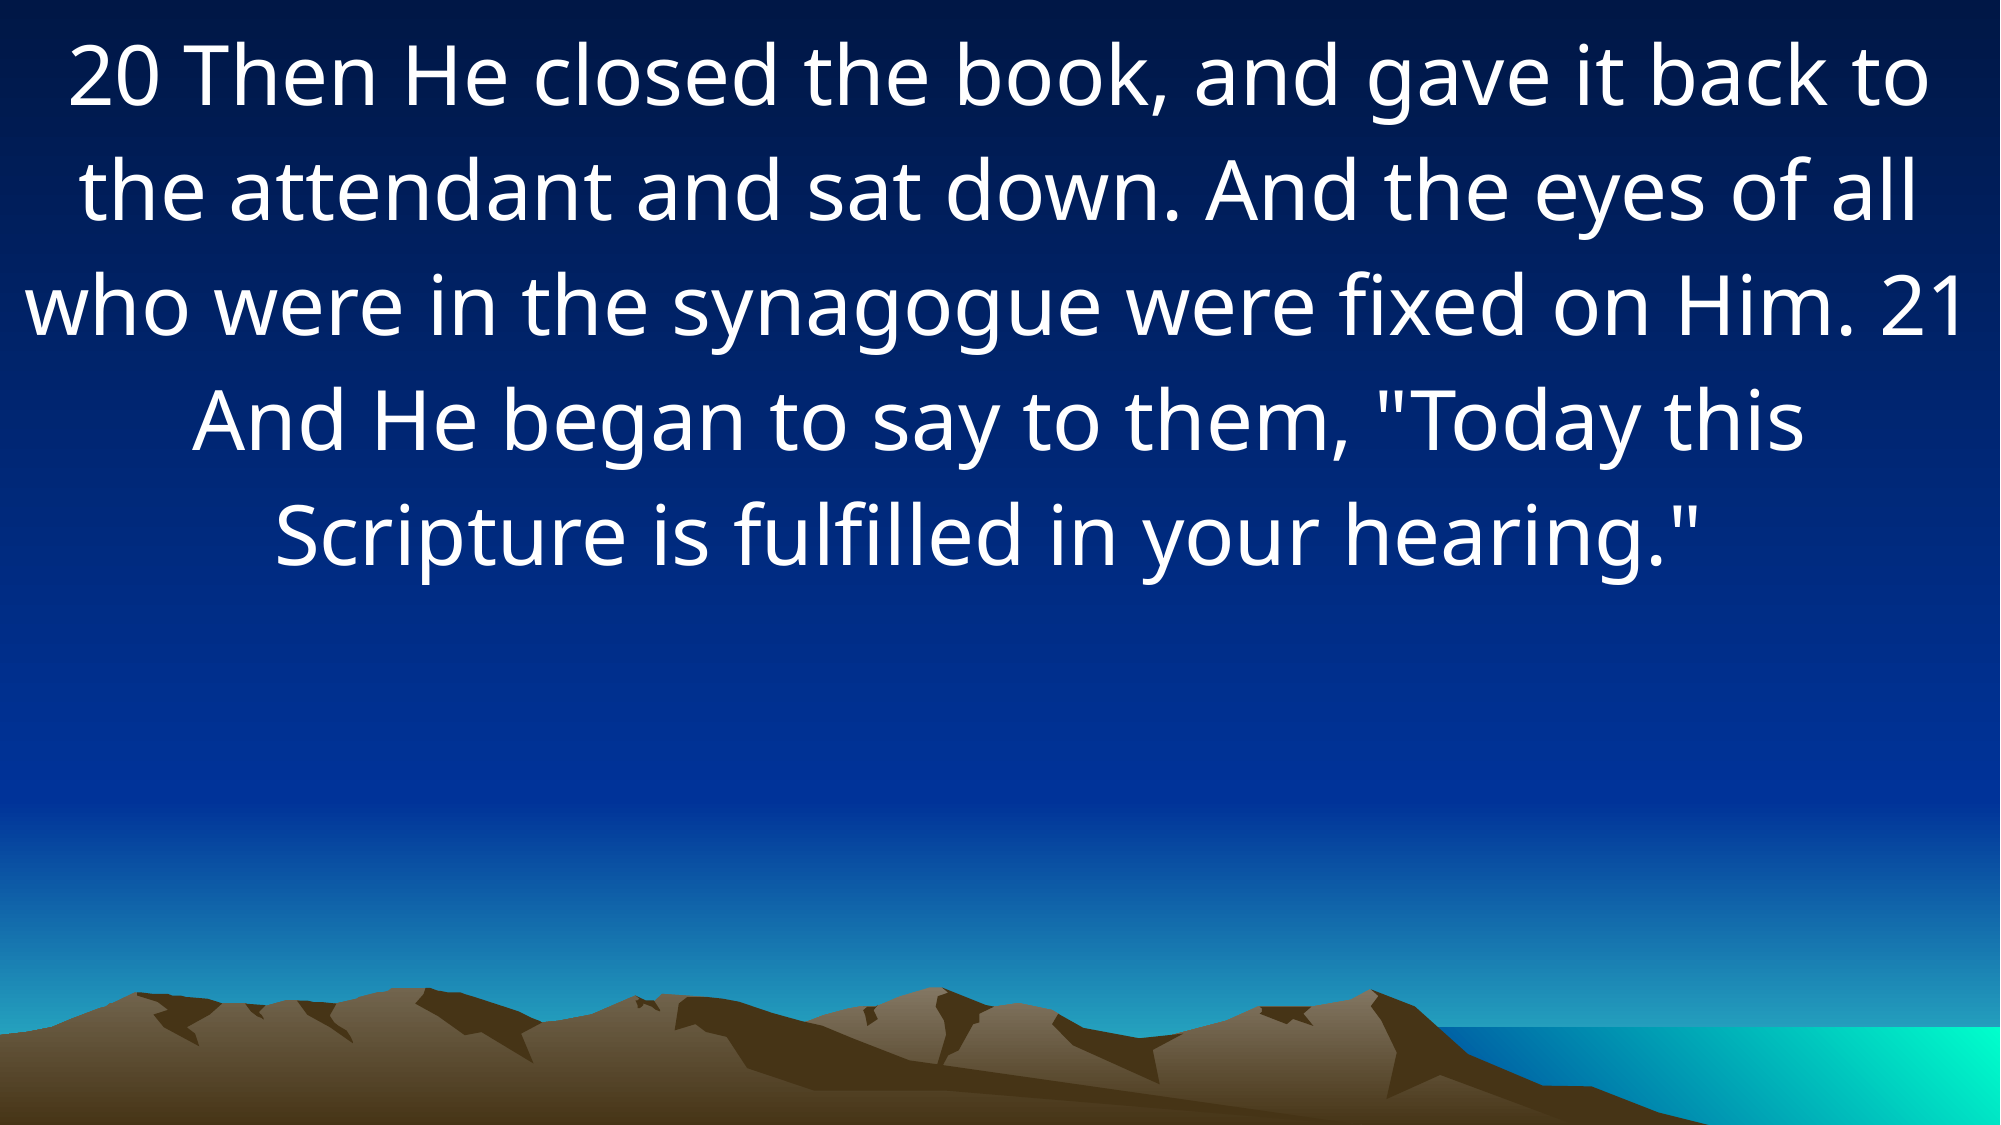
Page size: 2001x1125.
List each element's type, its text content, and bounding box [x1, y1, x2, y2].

text_box 20 Then He closed the book, and gave it back to the attendant and sat down. And the eyes of all who were in the synagogue were fixed on Him. 21 And He began to say to them, "Today this Scripture is fulfilled in your hearing." [0, 0, 2000, 825]
